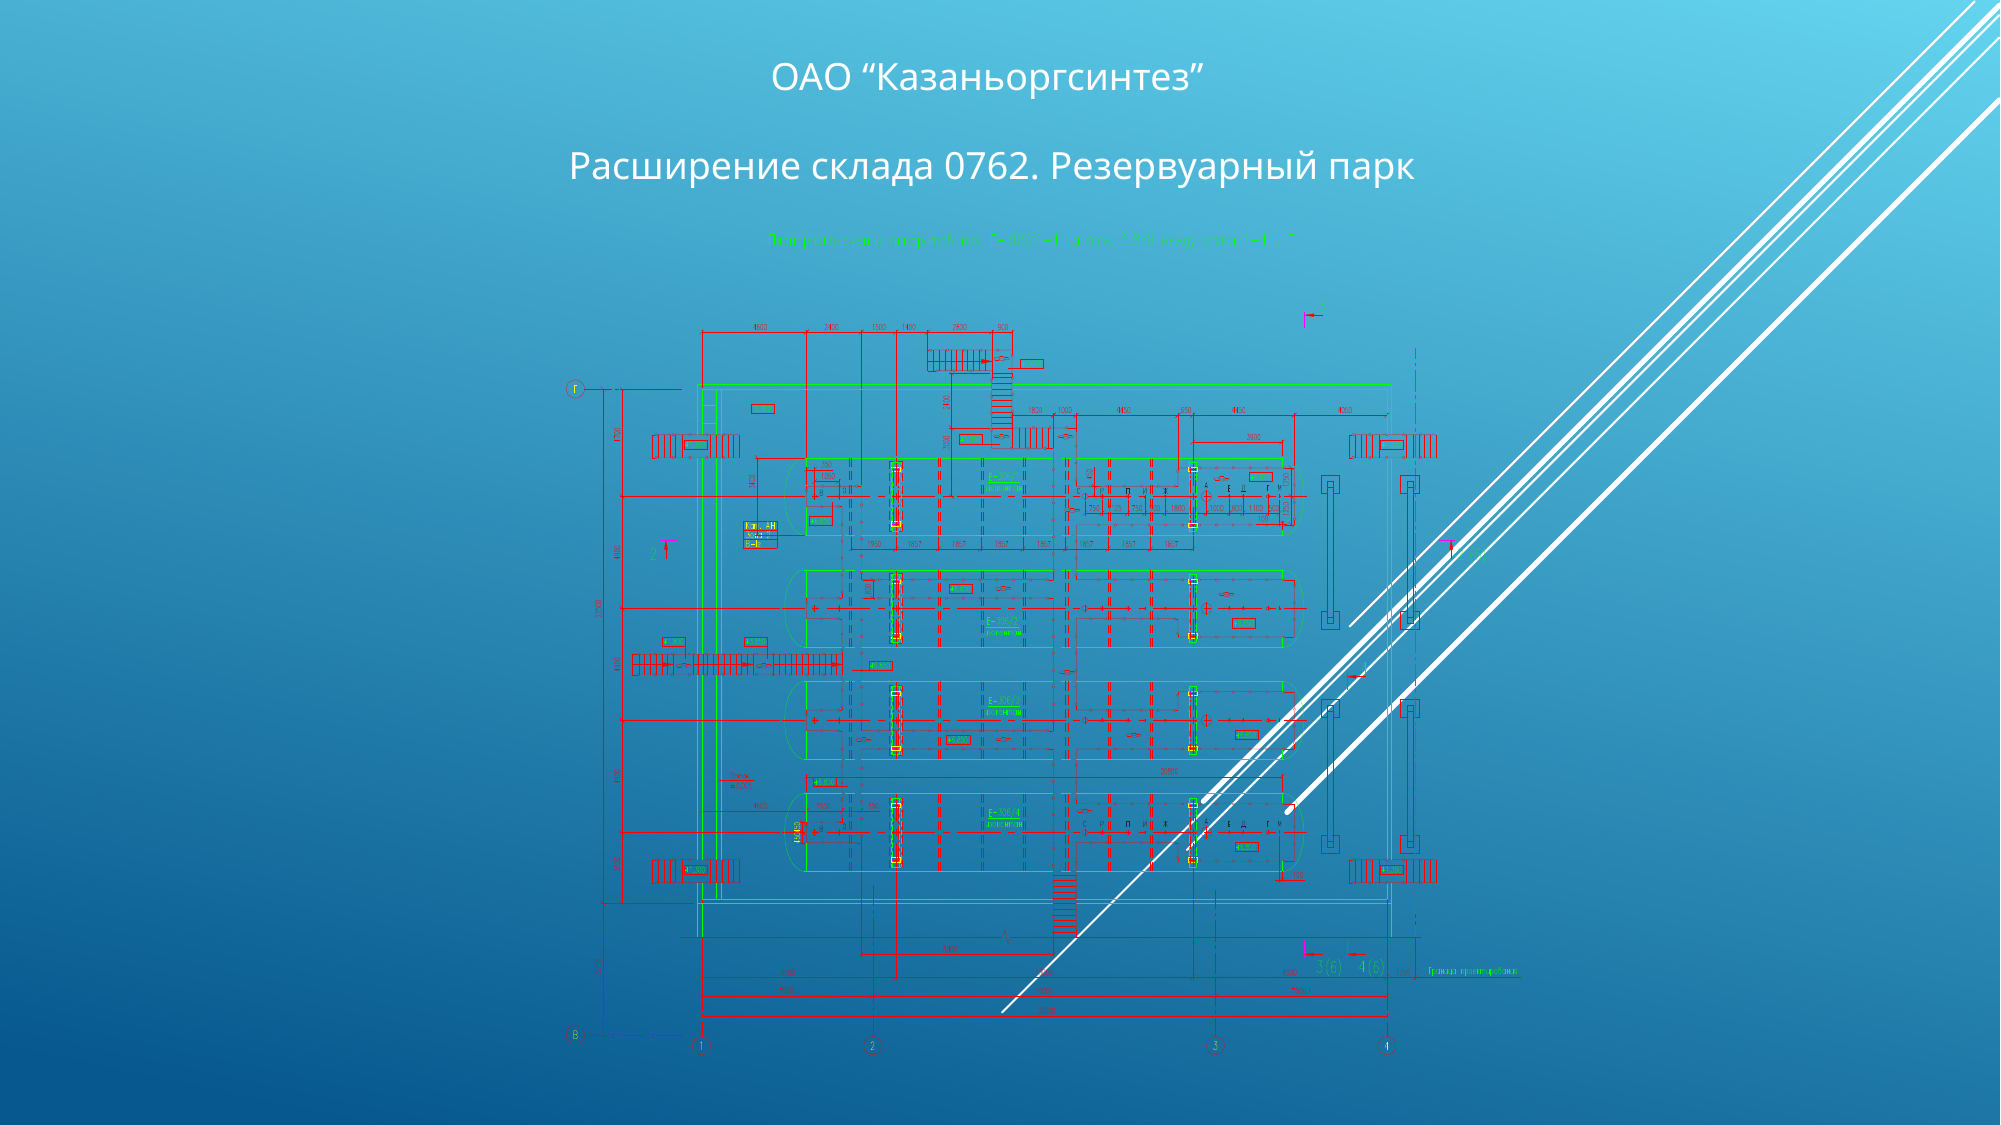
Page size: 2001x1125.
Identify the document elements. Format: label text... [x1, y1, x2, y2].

text_box ОАО “Казаньоргсинтез” Расширение склада 0762. Резервуарный парк [445, 45, 1540, 120]
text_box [246, 120, 1619, 1125]
